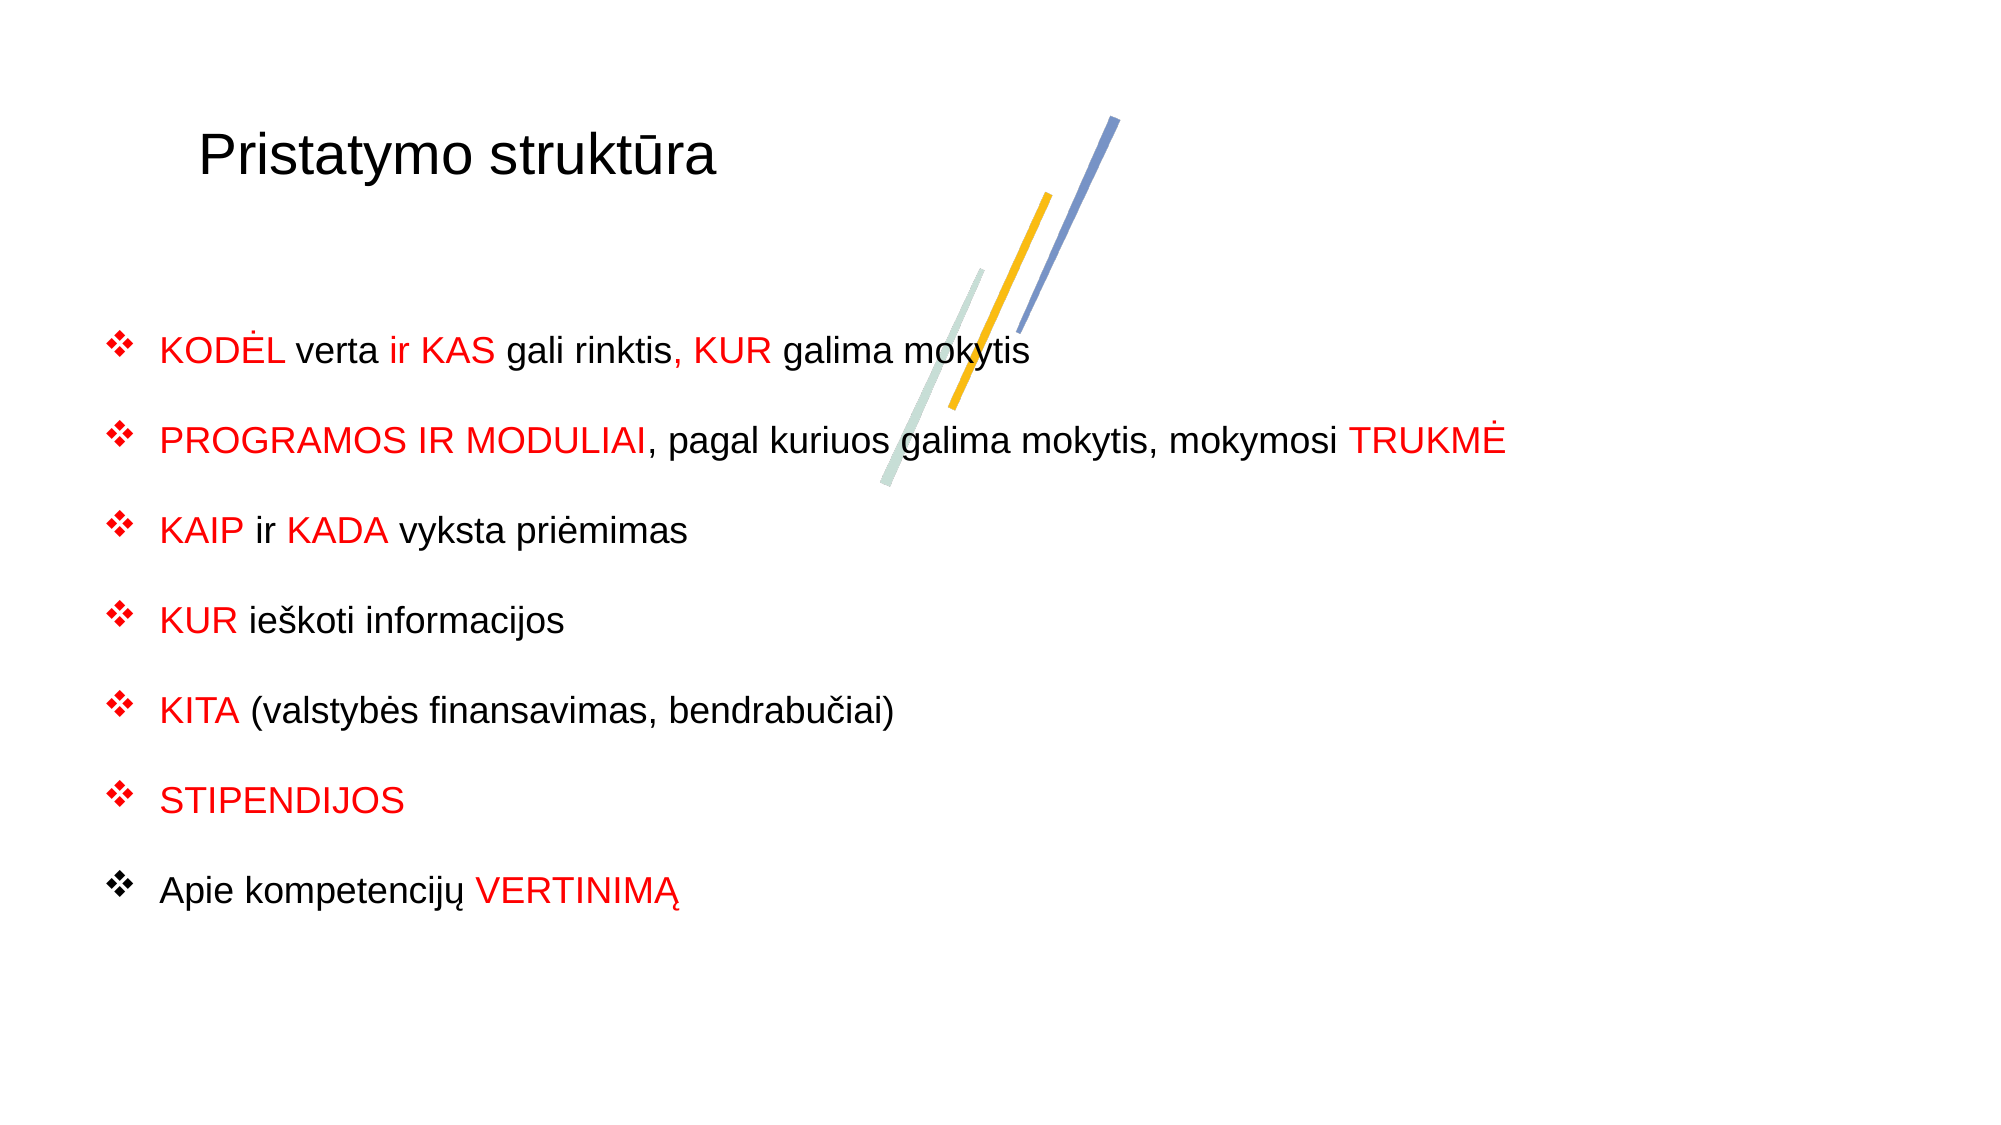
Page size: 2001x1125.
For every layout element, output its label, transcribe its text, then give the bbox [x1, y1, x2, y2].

text_box KODĖL verta ir KAS gali rinktis, KUR galima mokytis PROGRAMOS IR MODULIAI, pagal kuriuos galima mokytis, mokymosi TRUKMĖ KAIP ir KADA vyksta priėmimas KUR ieškoti informacijos KITA (valstybės finansavimas, bendrabučiai) STIPENDIJOS Apie kompetencijų VERTINIMĄ [88, 274, 1927, 1125]
picture [597, 16, 1403, 274]
title Pristatymo struktūra [0, 37, 976, 275]
